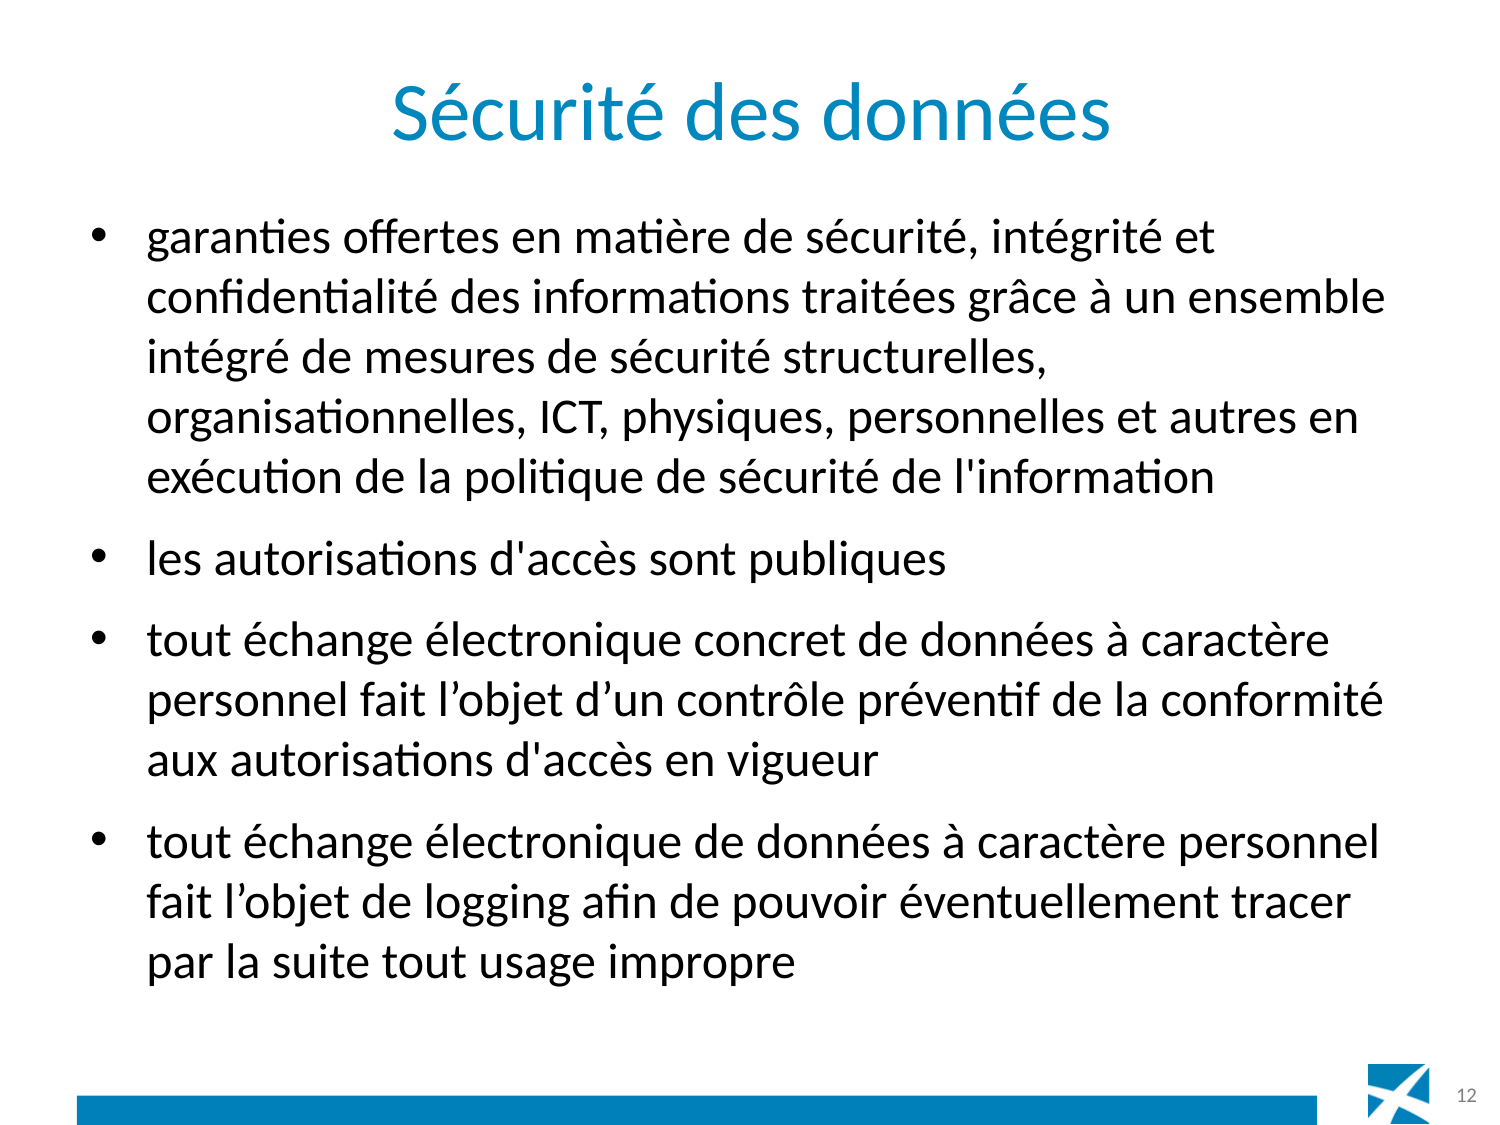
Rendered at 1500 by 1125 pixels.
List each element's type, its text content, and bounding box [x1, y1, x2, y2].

list garanties offertes en matière de sécurité, intégrité et confidentialité des informations traitées grâce à un ensemble intégré de mesures de sécurité structurelles, organisationnelles, ICT, physiques, personnelles et autres en exécution de la politique de sécurité de l'information les autorisations d'accès sont publiques tout échange électronique concret de données à caractère personnel fait l’objet d’un contrôle préventif de la conformité aux autorisations d'accès en vigueur tout échange électronique de données à caractère personnel fait l’objet de logging afin de pouvoir éventuellement tracer par la suite tout usage impropre [75, 196, 1425, 1035]
slide_number 12 [1368, 1064, 1492, 1125]
title Sécurité des données [76, 30, 1427, 183]
